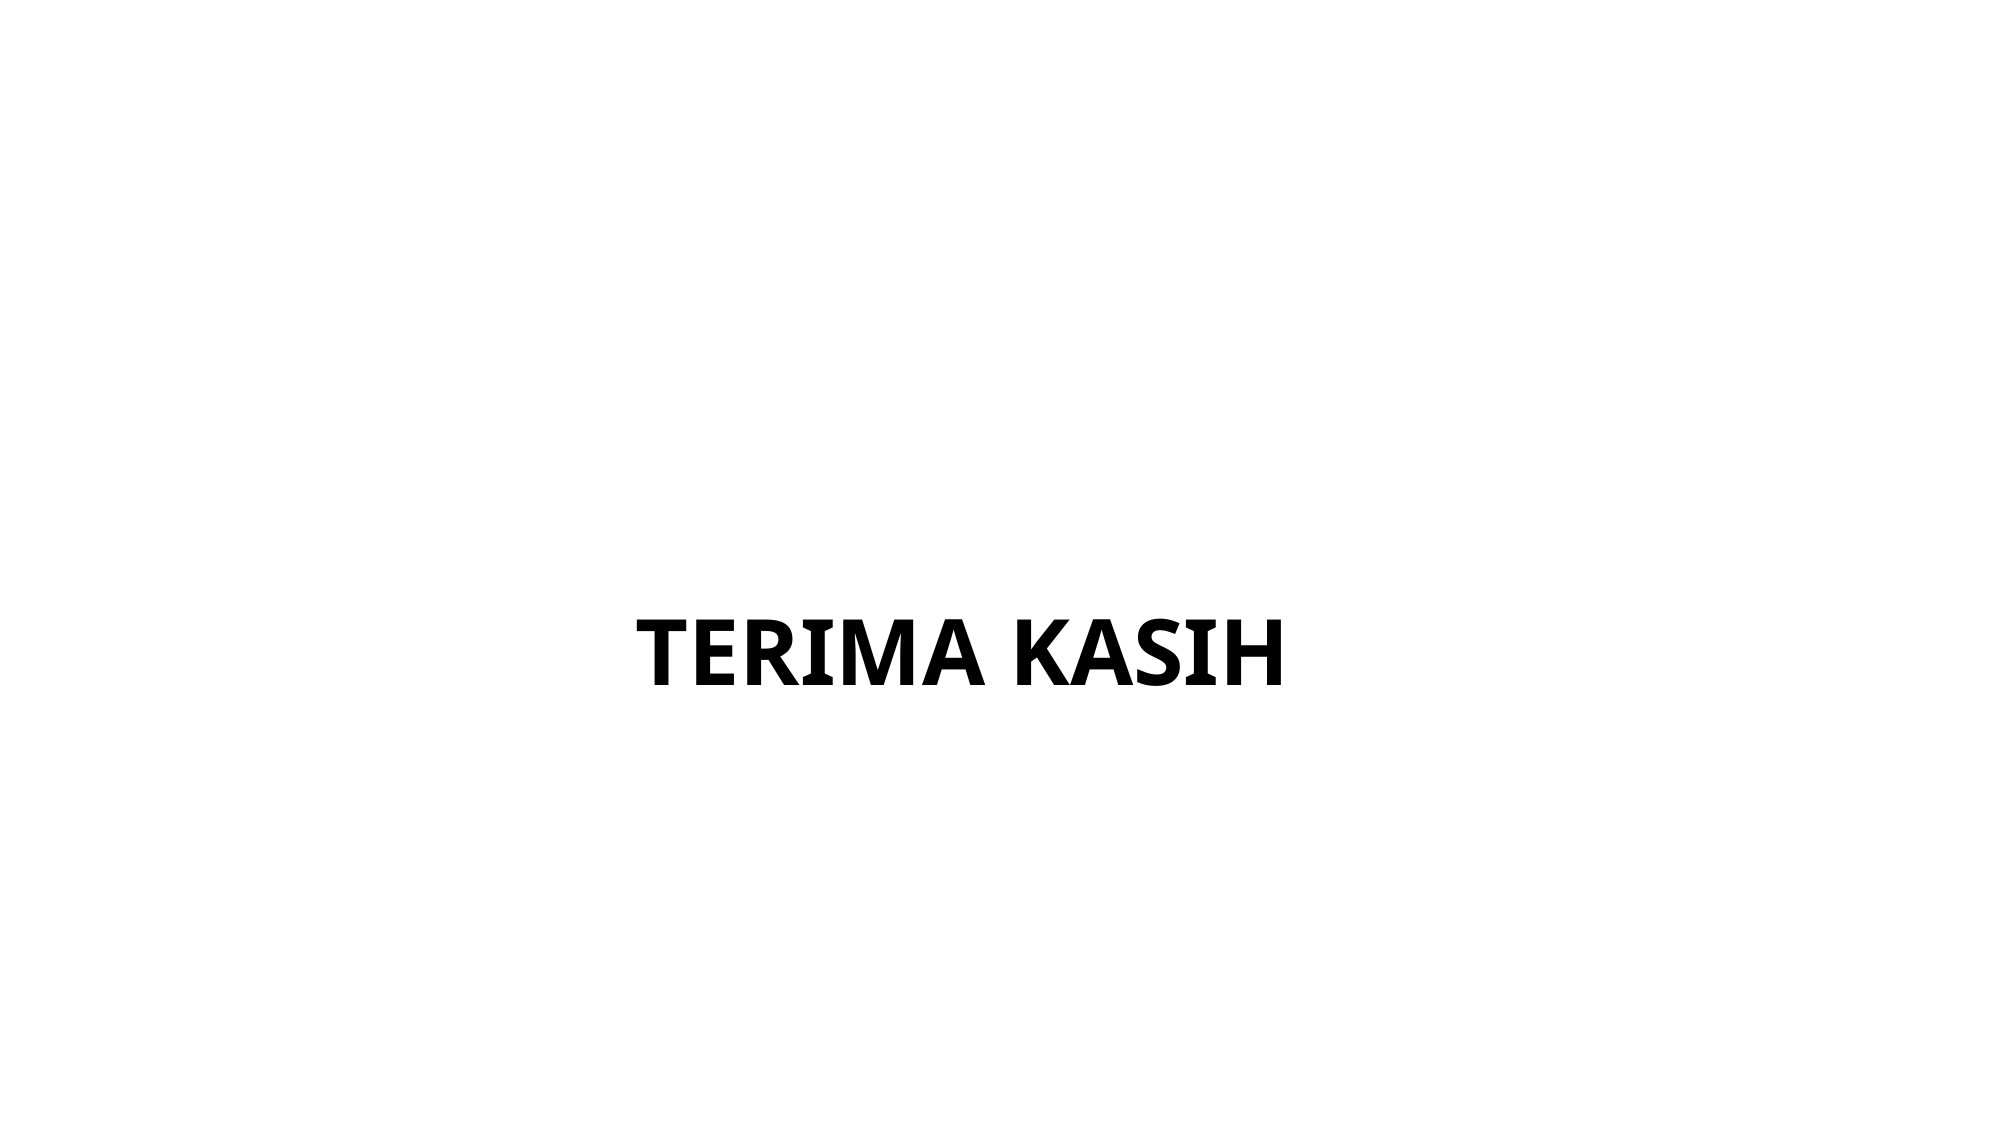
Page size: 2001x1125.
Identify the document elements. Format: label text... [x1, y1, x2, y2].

title TERIMA KASIH [112, 320, 1838, 992]
